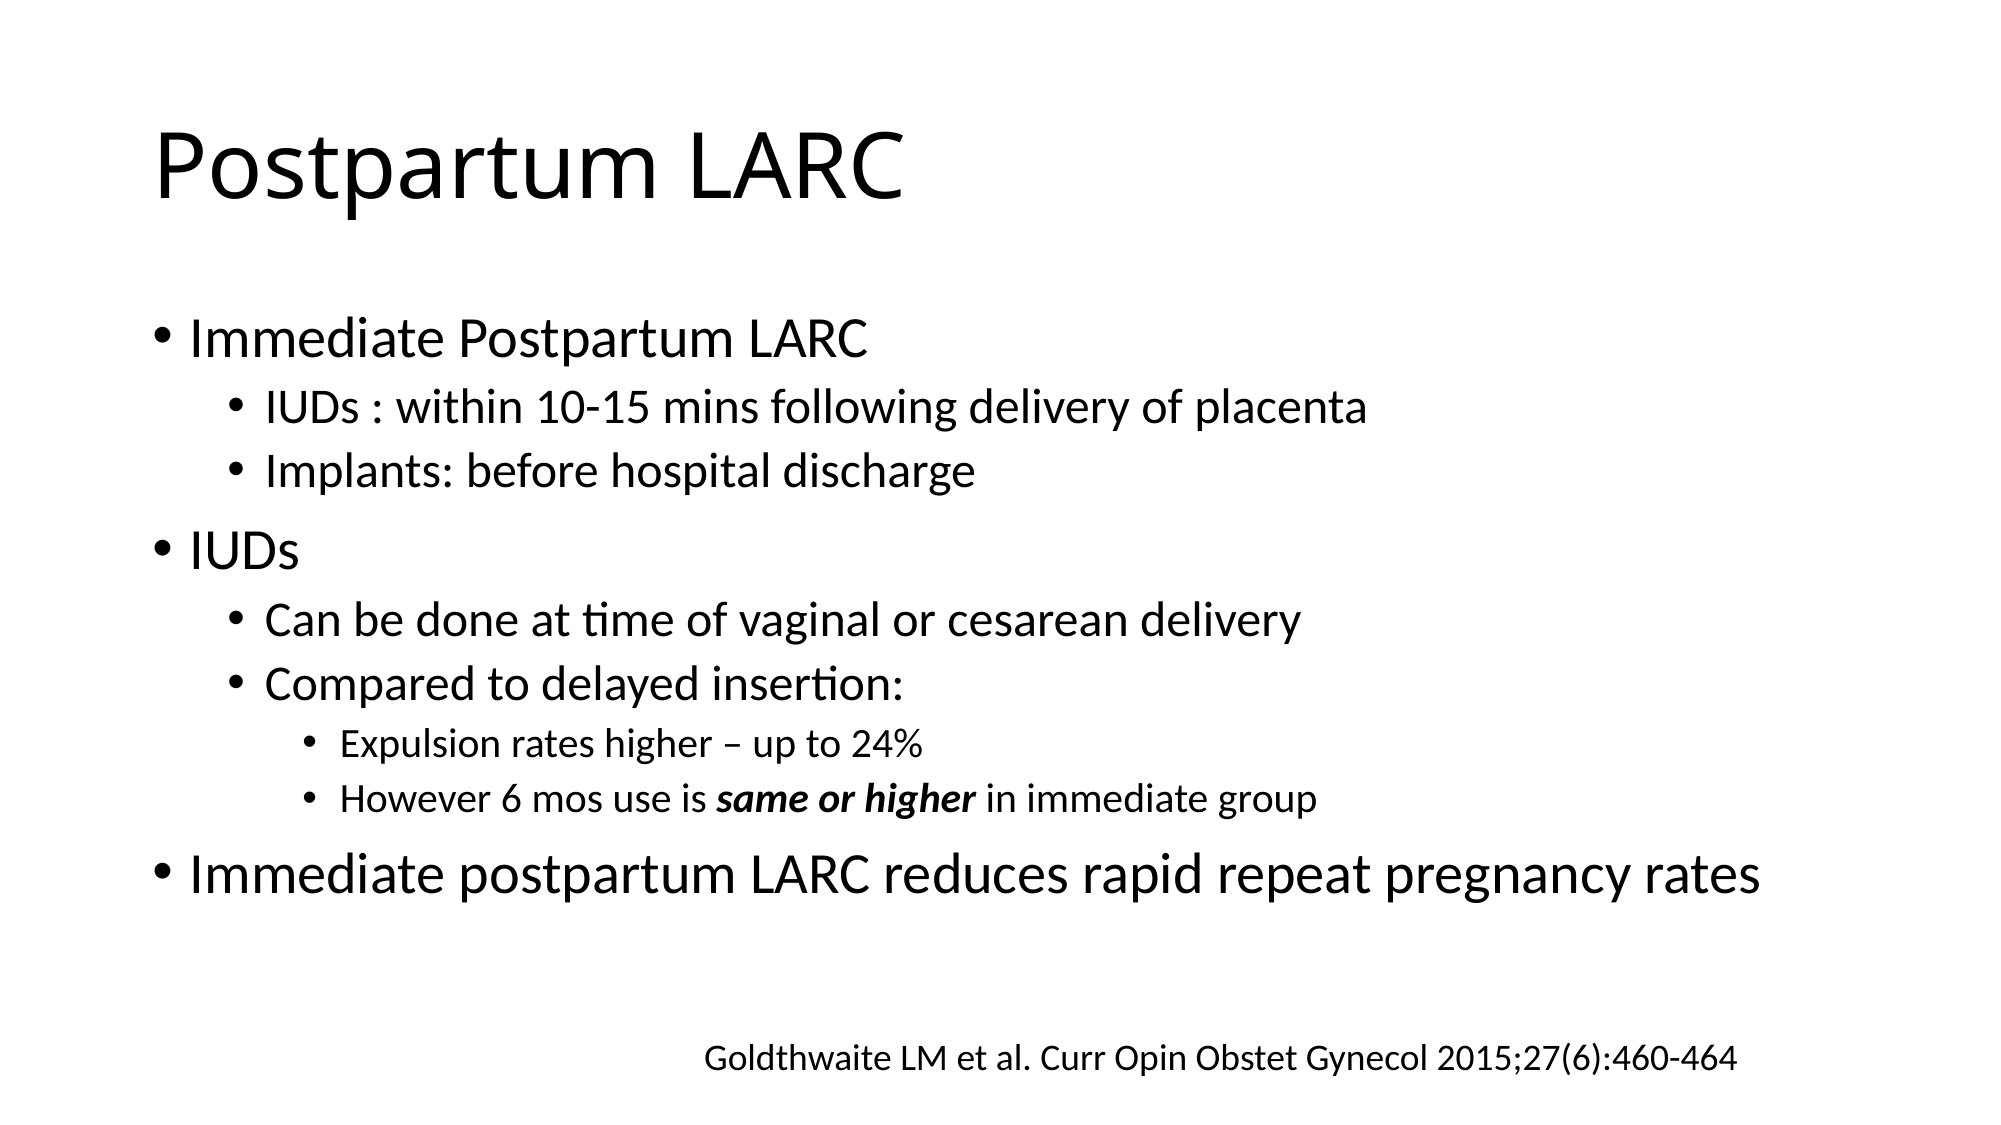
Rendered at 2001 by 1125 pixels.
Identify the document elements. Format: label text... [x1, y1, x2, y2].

text_box Goldthwaite LM et al. Curr Opin Obstet Gynecol 2015;27(6):460-464 [689, 1025, 1808, 1085]
list Immediate Postpartum LARC IUDs : within 10-15 mins following delivery of placenta Implants: before hospital discharge IUDs Can be done at time of vaginal or cesarean delivery Compared to delayed insertion: Expulsion rates higher – up to 24% However 6 mos use is same or higher in immediate group Immediate postpartum LARC reduces rapid repeat pregnancy rates [137, 299, 1863, 1014]
title Postpartum LARC [137, 59, 1863, 278]
